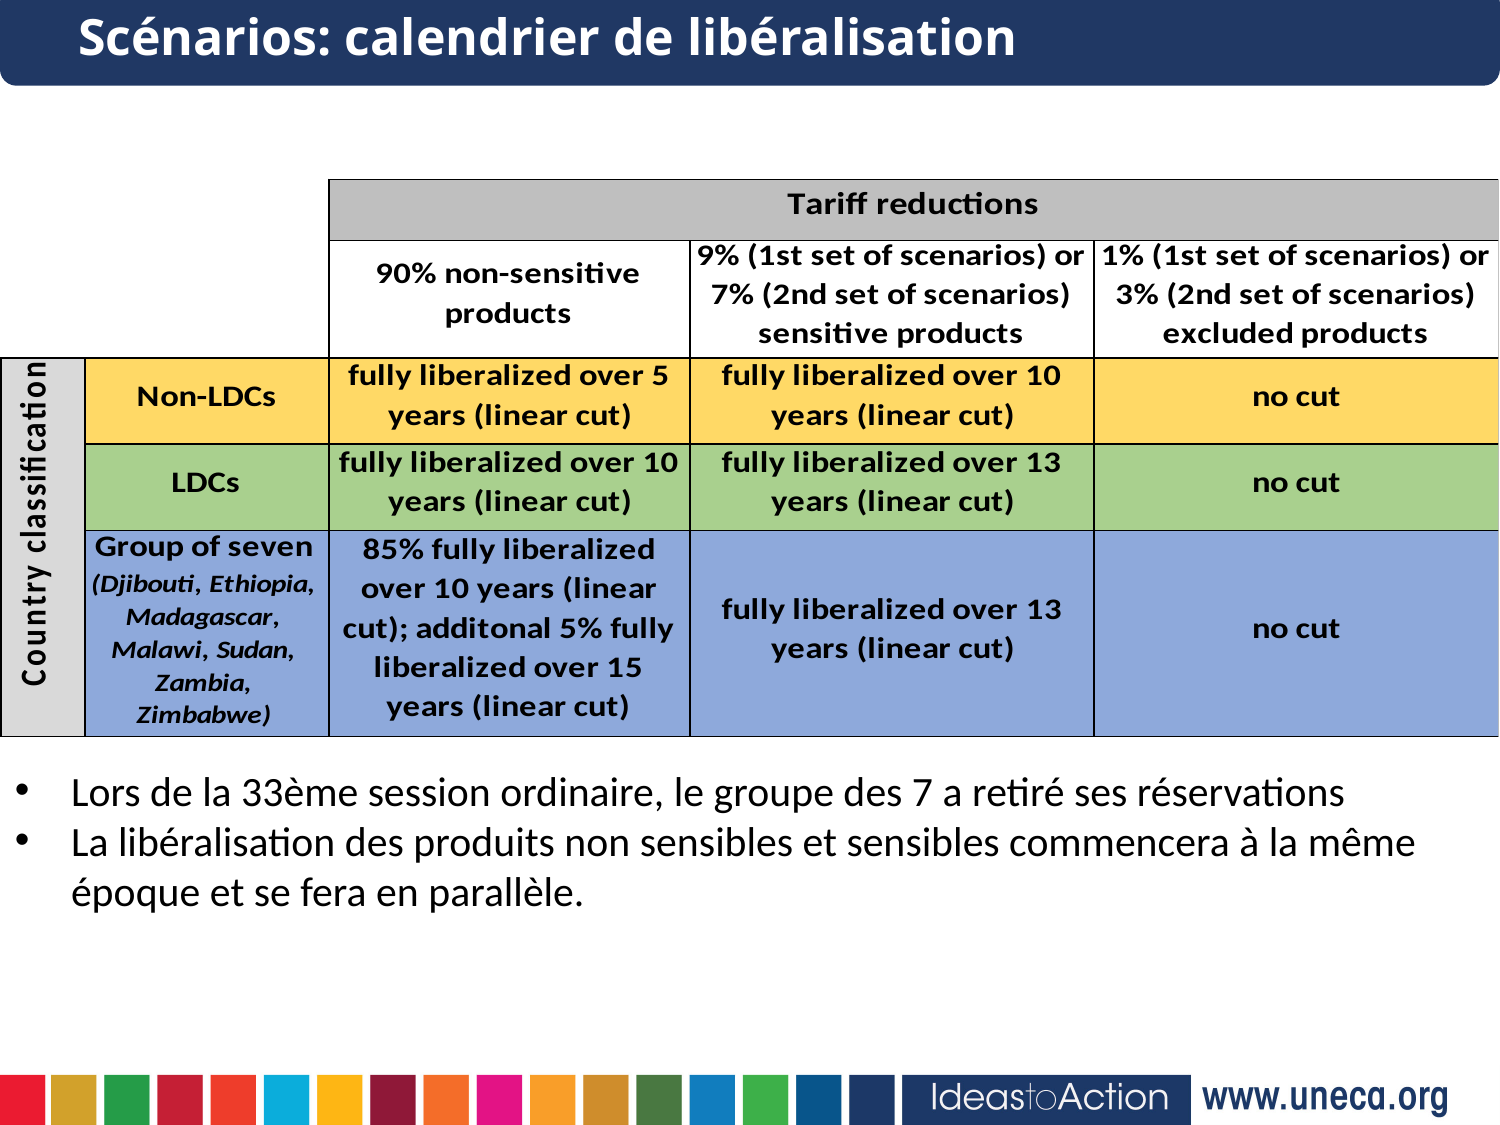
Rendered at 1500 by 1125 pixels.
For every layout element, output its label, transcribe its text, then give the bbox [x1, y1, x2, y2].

text_box Lors de la 33ème session ordinaire, le groupe des 7 a retiré ses réservations La libéralisation des produits non sensibles et sensibles commencera à la même époque et se fera en parallèle. [0, 756, 1500, 922]
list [0, 178, 1500, 738]
text_box Scénarios: calendrier de libéralisation [0, 0, 1500, 87]
picture [0, 1065, 1500, 1125]
